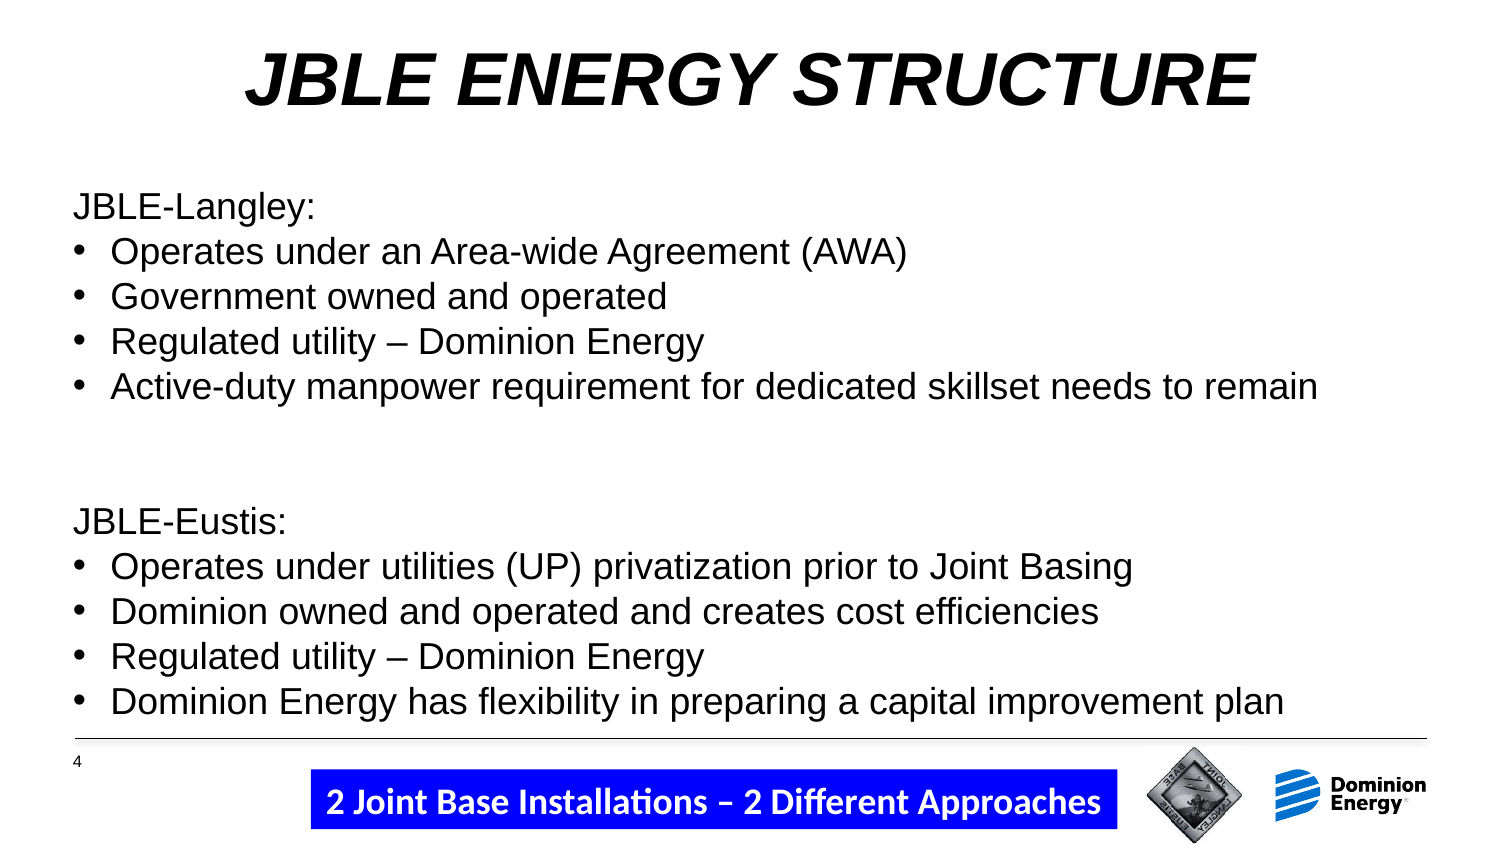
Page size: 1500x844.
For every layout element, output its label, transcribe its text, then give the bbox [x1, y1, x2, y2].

picture [1260, 754, 1441, 837]
list JBLE-Langley: Operates under an Area-wide Agreement (AWA) Government owned and operated Regulated utility – Dominion Energy Active-duty manpower requirement for dedicated skillset needs to remain JBLE-Eustis: Operates under utilities (UP) privatization prior to Joint Basing Dominion owned and operated and creates cost efficiencies Regulated utility – Dominion Energy Dominion Energy has flexibility in preparing a capital improvement plan [72, 182, 1424, 662]
slide_number 4 [72, 750, 112, 796]
title JBLE ENERGY STRUCTURE [75, 70, 1425, 163]
text_box 2 Joint Base Installations – 2 Different Approaches [310, 769, 1118, 830]
